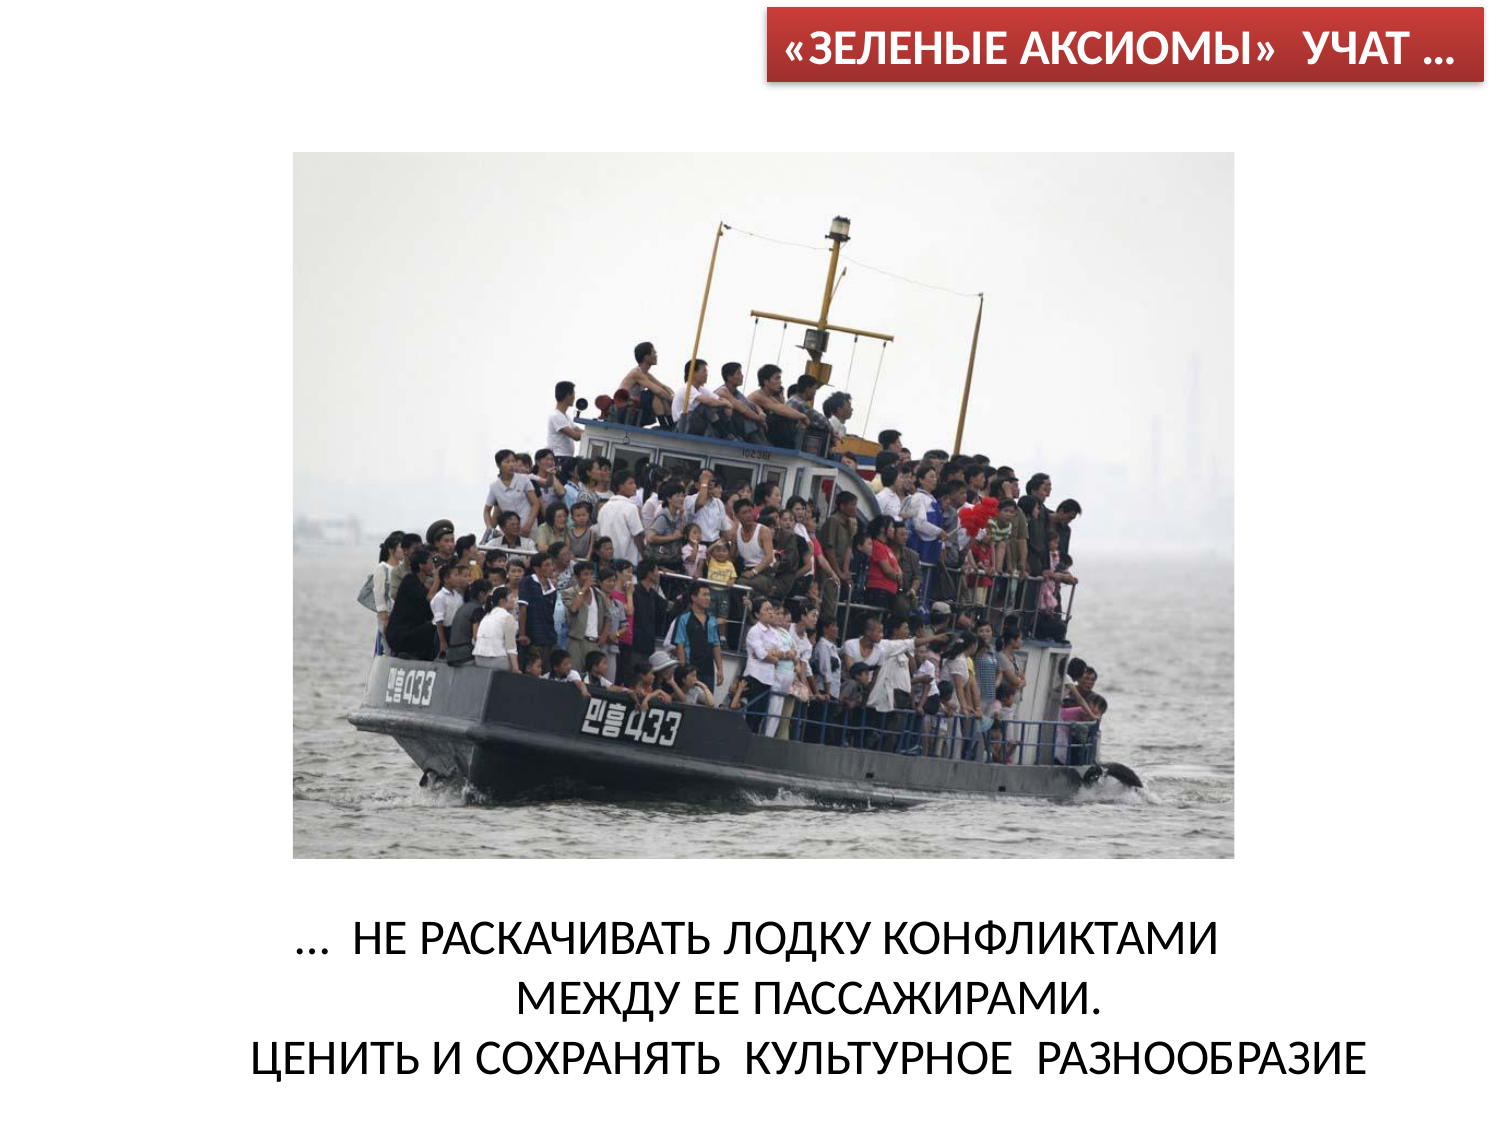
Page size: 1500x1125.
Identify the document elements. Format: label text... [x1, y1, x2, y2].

text_box … НЕ РАСКАЧИВАТЬ ЛОДКУ КОНФЛИКТАМИ МЕЖДУ ЕЕ ПАССАЖИРАМИ. ЦЕНИТЬ И СОХРАНЯТЬ КУЛЬТУРНОЕ РАЗНООБРАЗИЕ [235, 897, 1384, 1092]
text_box «ЗЕЛЕНЫЕ АКСИОМЫ» УЧАТ … [767, 7, 1484, 82]
picture [292, 152, 1235, 859]
